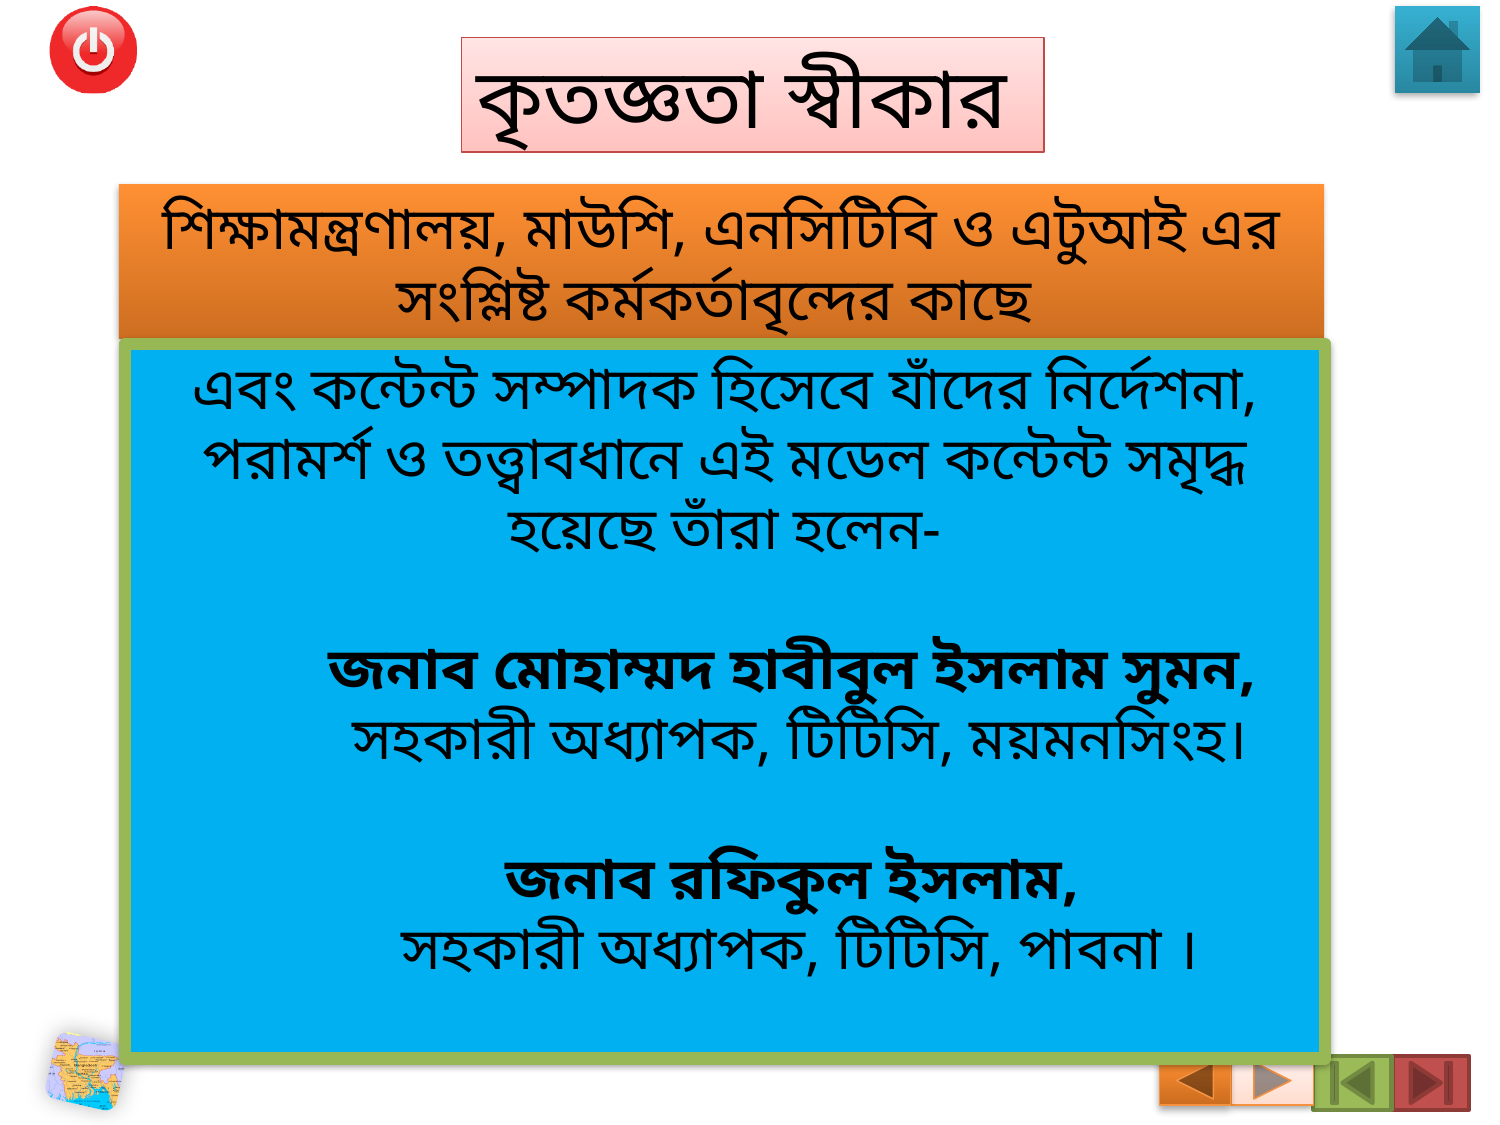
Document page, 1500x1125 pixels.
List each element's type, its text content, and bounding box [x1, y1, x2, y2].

text_box এবং কন্টেন্ট সম্পাদক হিসেবে যাঁদের নির্দেশনা, পরামর্শ ও তত্ত্বাবধানে এই মডেল কন্টেন্ট সমৃদ্ধ হয়েছে তাঁরা হলেন- জনাব মোহাম্মদ হাবীবুল ইসলাম সুমন, সহকারী অধ্যাপক, টিটিসি, ময়মনসিংহ। জনাব রফিকুল ইসলাম, সহকারী অধ্যাপক, টিটিসি, পাবনা । [124, 343, 1326, 1059]
picture [45, 1032, 127, 1109]
picture [49, 6, 137, 94]
text_box কৃতজ্ঞতা স্বীকার [461, 37, 1045, 153]
text_box শিক্ষামন্ত্রণালয়, মাউশি, এনসিটিবি ও এটুআই এর সংশ্লিষ্ট কর্মকর্তাবৃন্দের কাছে [118, 184, 1325, 339]
